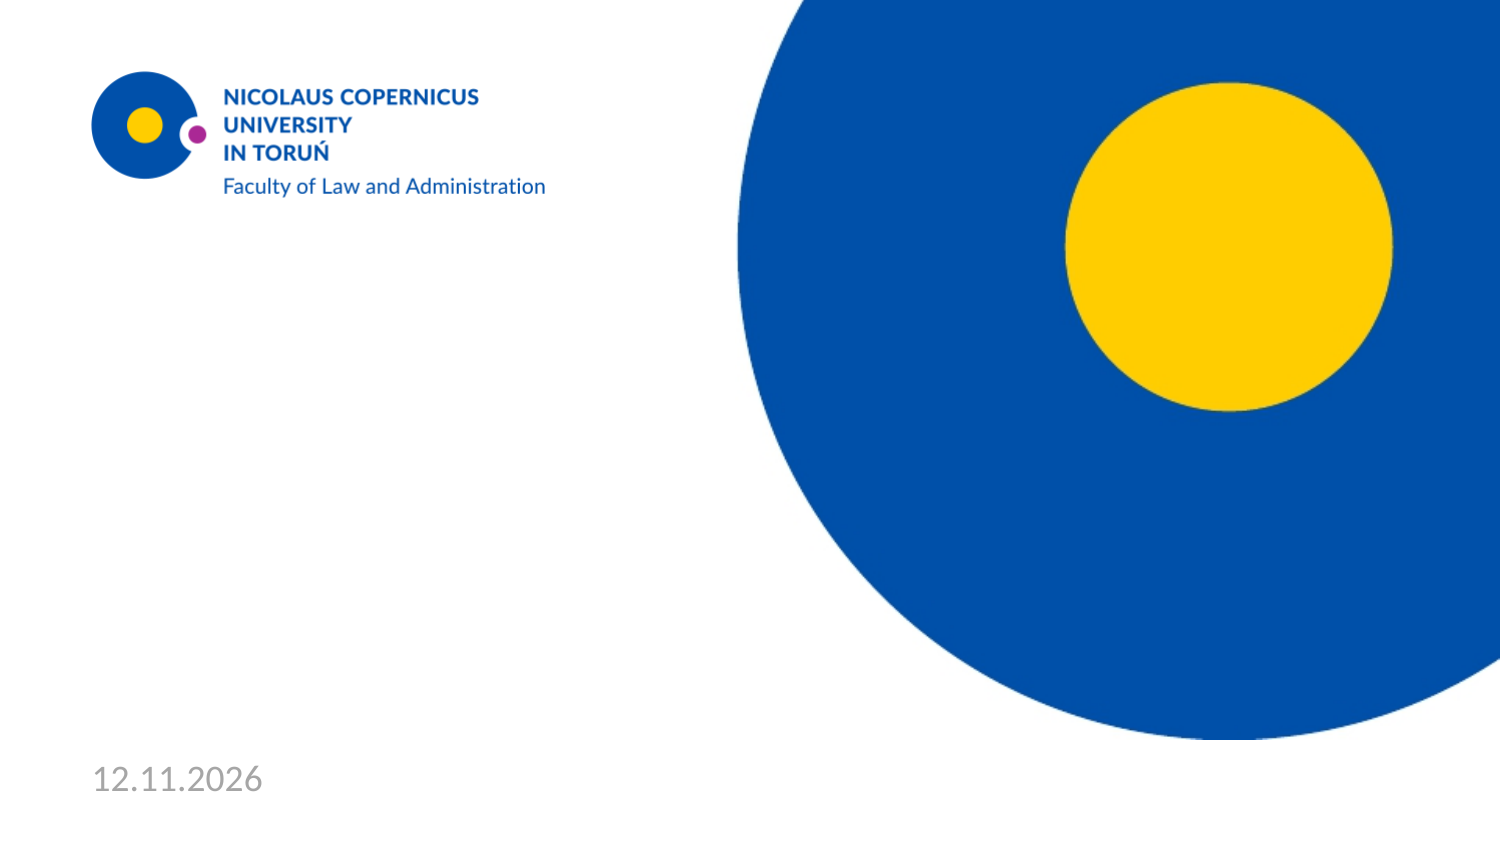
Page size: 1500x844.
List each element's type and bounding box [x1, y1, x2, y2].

picture [56, 36, 580, 233]
picture [735, 0, 1500, 740]
